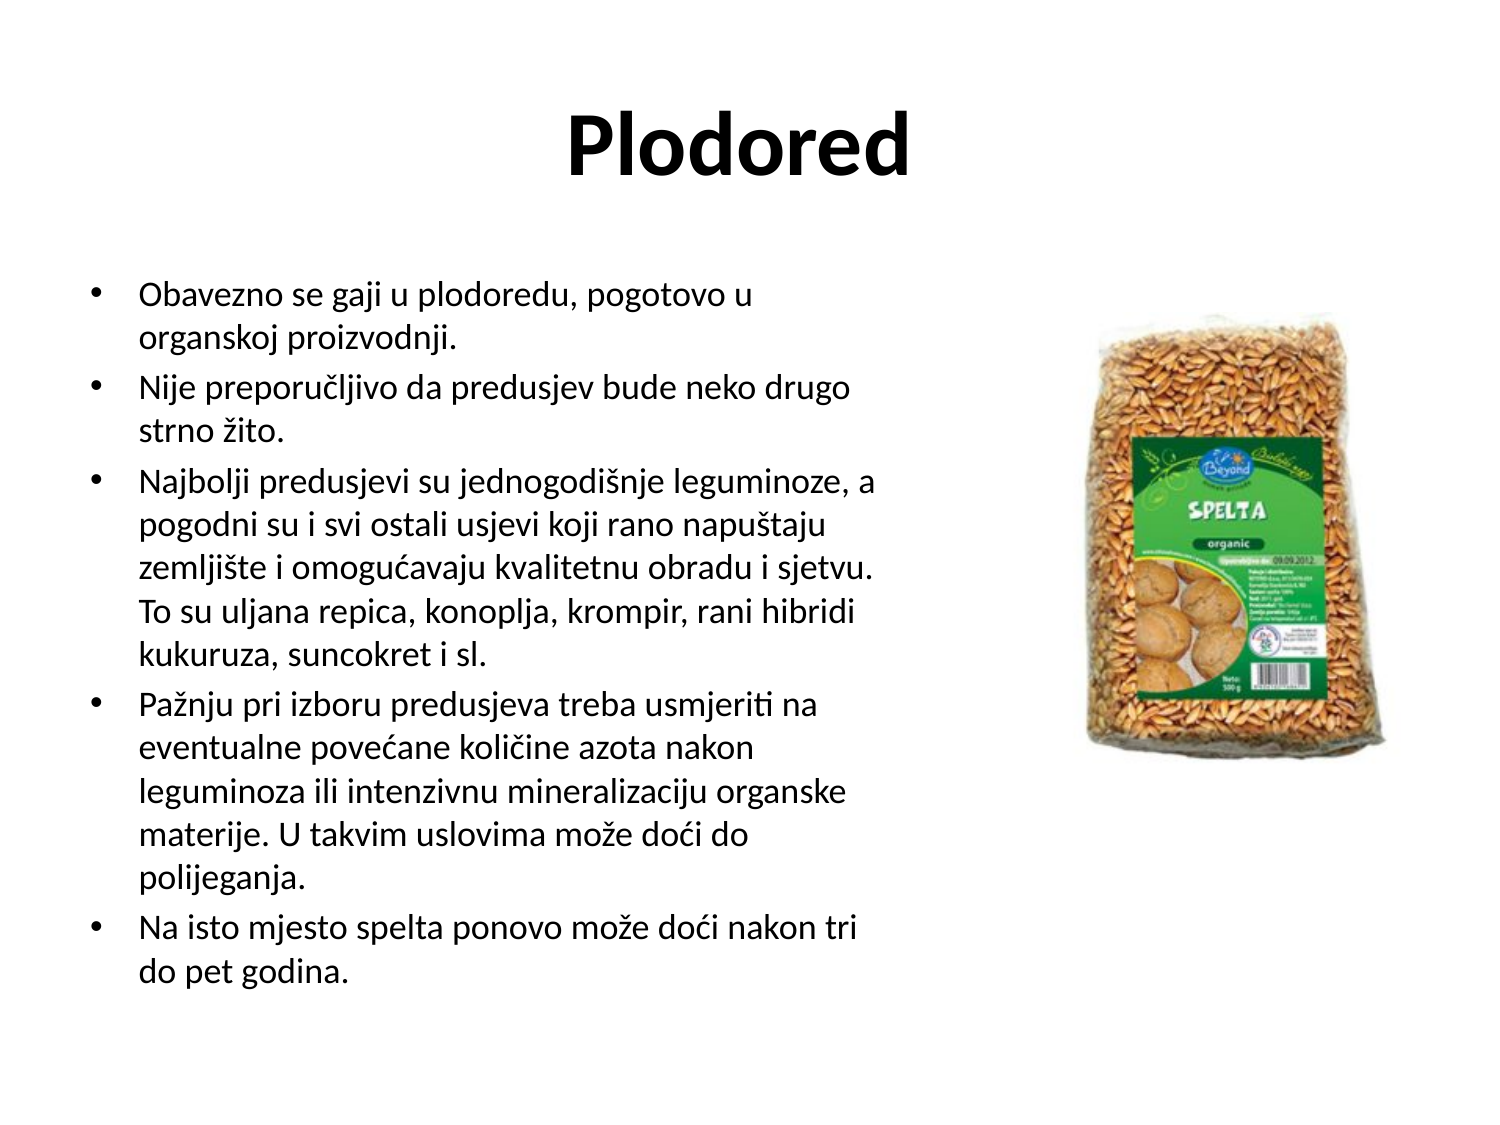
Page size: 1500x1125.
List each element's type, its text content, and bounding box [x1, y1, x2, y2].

list Obavezno se gaji u plodoredu, pogotovo u organskoj proizvodnji. Nije preporučljivo da predusjev bude neko drugo strno žito. Najbolji predusjevi su jednogodišnje leguminoze, a pogodni su i svi ostali usjevi koji rano napuštaju zemljište i omogućavaju kvalitetnu obradu i sjetvu. To su uljana repica, konoplja, krompir, rani hibridi kukuruza, suncokret i sl. Pažnju pri izboru predusjeva treba usmjeriti na eventualne povećane količine azota nakon leguminoza ili intenzivnu mineralizaciju organske materije. U takvim uslovima može doći do polijeganja. Na isto mjesto spelta ponovo može doći nakon tri do pet godina. [75, 262, 900, 1005]
picture [999, 312, 1469, 782]
title Plodored [75, 45, 1425, 233]
